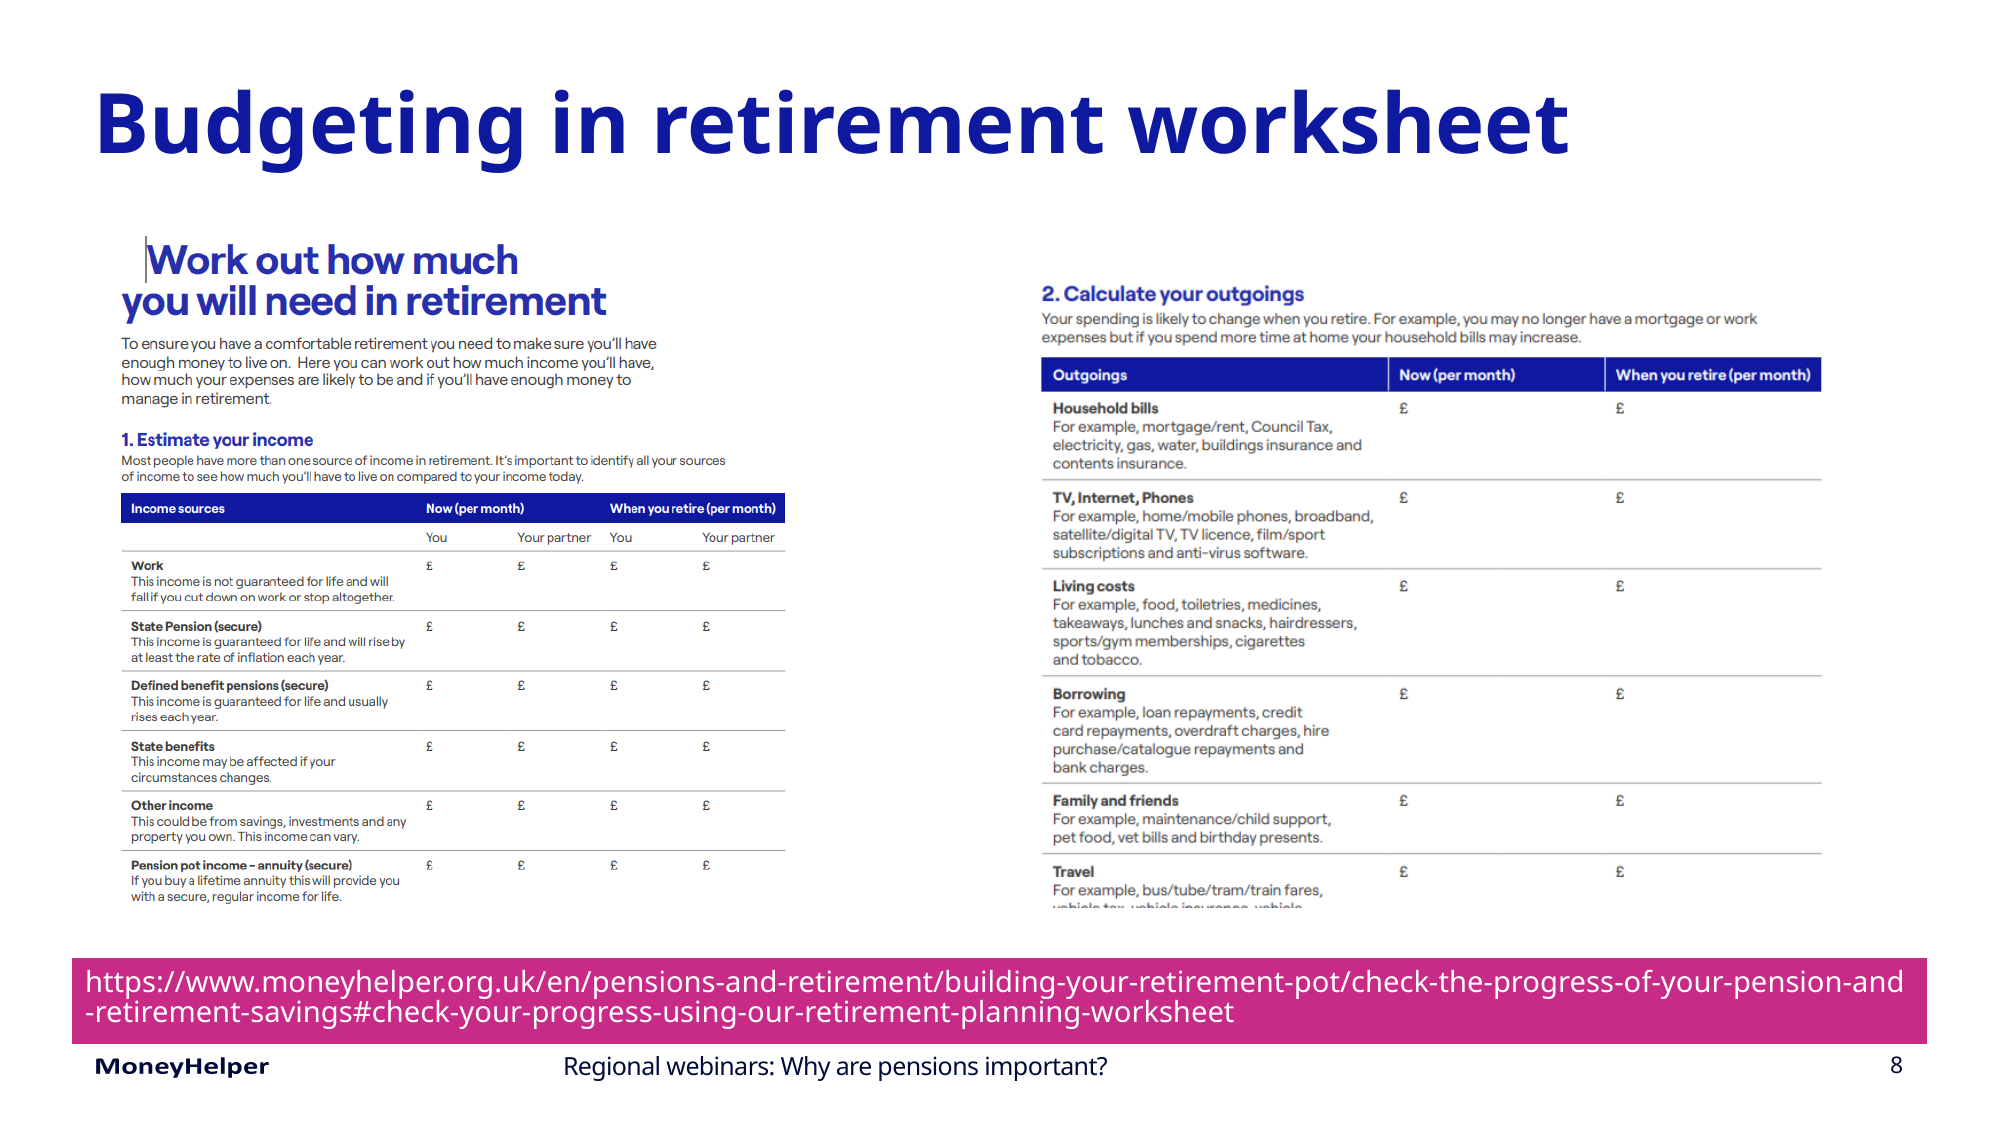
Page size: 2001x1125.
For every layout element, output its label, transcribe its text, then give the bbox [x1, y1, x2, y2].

text_box https://www.moneyhelper.org.uk/en/pensions-and-retirement/building-your-retirement-pot/check-the-progress-of-your-pension-and-retirement-savings#check-your-progress-using-our-retirement-planning-worksheet [69, 955, 1930, 1047]
footer Regional webinars: Why are pensions important? [563, 1050, 1340, 1103]
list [70, 217, 833, 908]
slide_number 8 [1412, 1050, 1904, 1103]
title Budgeting in retirement worksheet [93, 82, 1904, 278]
picture [999, 269, 1850, 908]
picture [96, 1057, 269, 1078]
